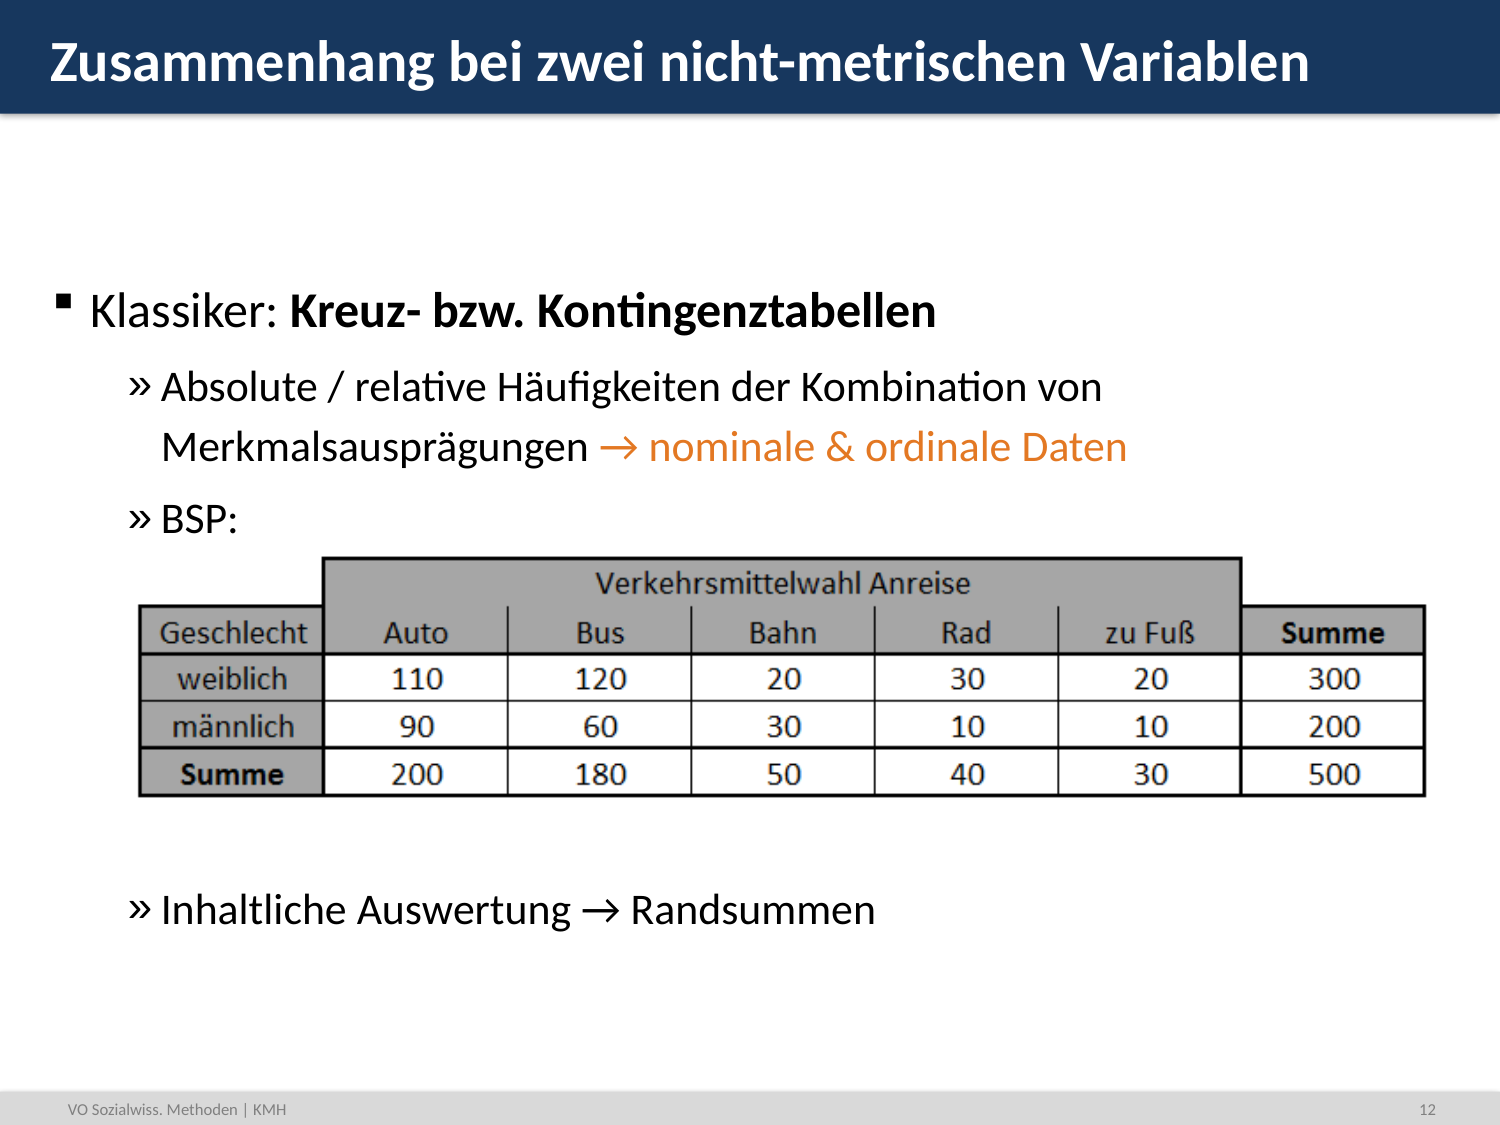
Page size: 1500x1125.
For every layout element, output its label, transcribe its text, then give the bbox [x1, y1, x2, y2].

title Zusammenhang bei zwei nicht-metrischen Variablen [35, 15, 1451, 91]
picture [128, 550, 1430, 810]
list Klassiker: Kreuz- bzw. Kontingenztabellen Absolute / relative Häufigkeiten der Kombination von Merkmalsausprägungen → nominale & ordinale Daten BSP: Inhaltliche Auswertung → Randsummen [38, 193, 1477, 1009]
